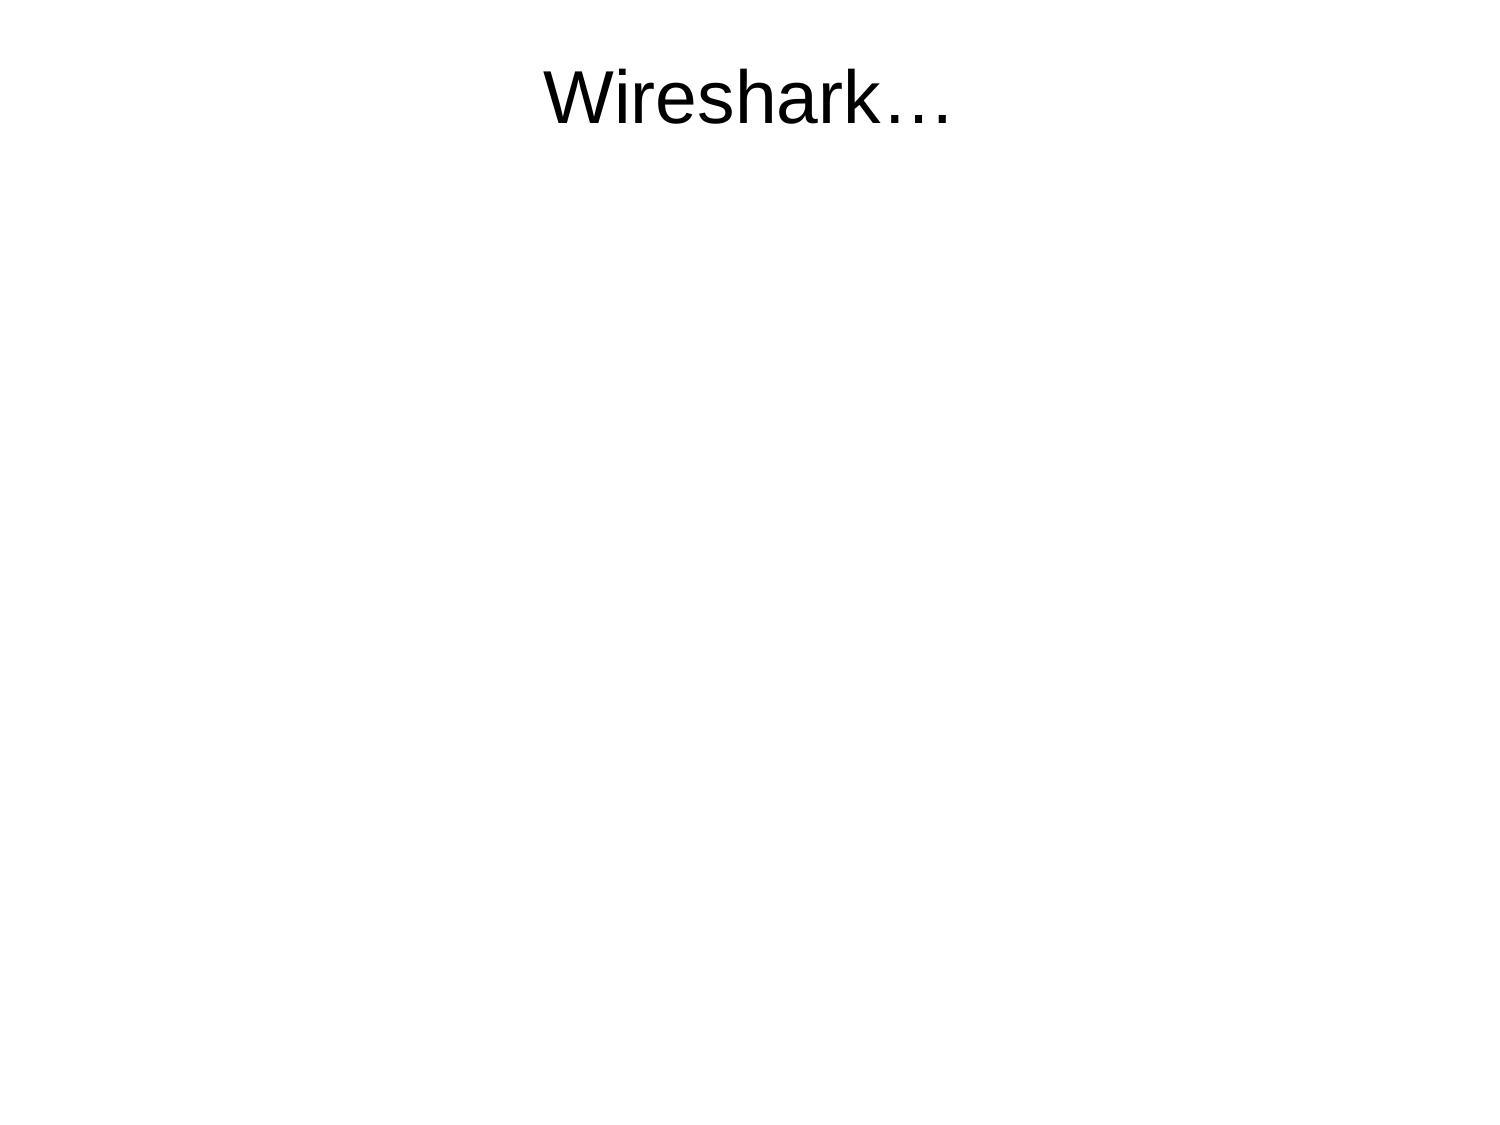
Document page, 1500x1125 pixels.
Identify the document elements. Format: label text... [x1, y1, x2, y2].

title Wireshark… [0, 0, 1500, 188]
